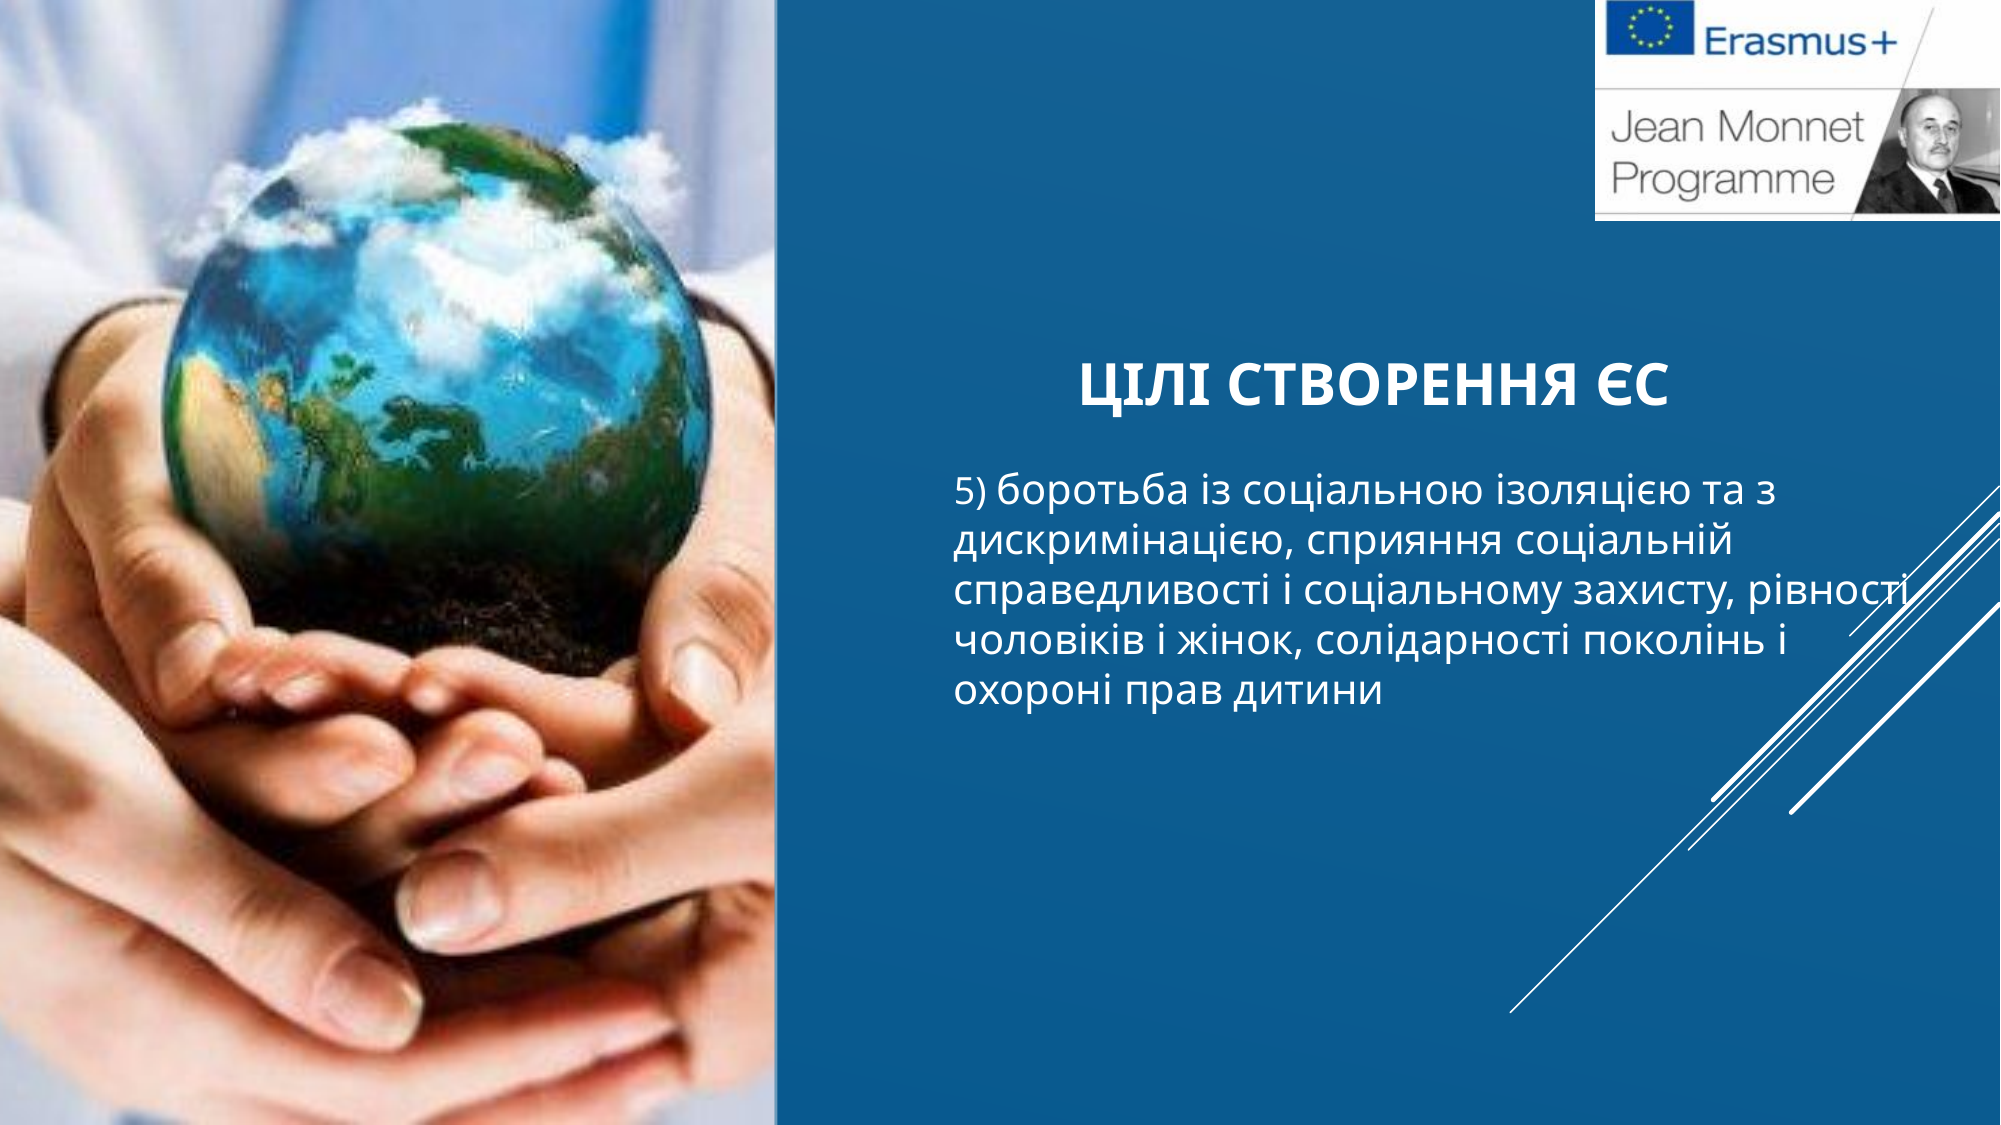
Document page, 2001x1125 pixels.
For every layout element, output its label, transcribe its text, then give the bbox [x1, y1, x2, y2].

picture [1595, 0, 2000, 221]
picture [0, 0, 775, 1125]
title Цілі створення ЄС [880, 237, 1868, 425]
list 5) боротьба із соціальною ізоляцією та з дискримінацією, сприяння соціальній справедливості і соціальному захисту, рівності чоловіків і жінок, солідарності поколінь і охороні прав дитини [938, 455, 1927, 792]
